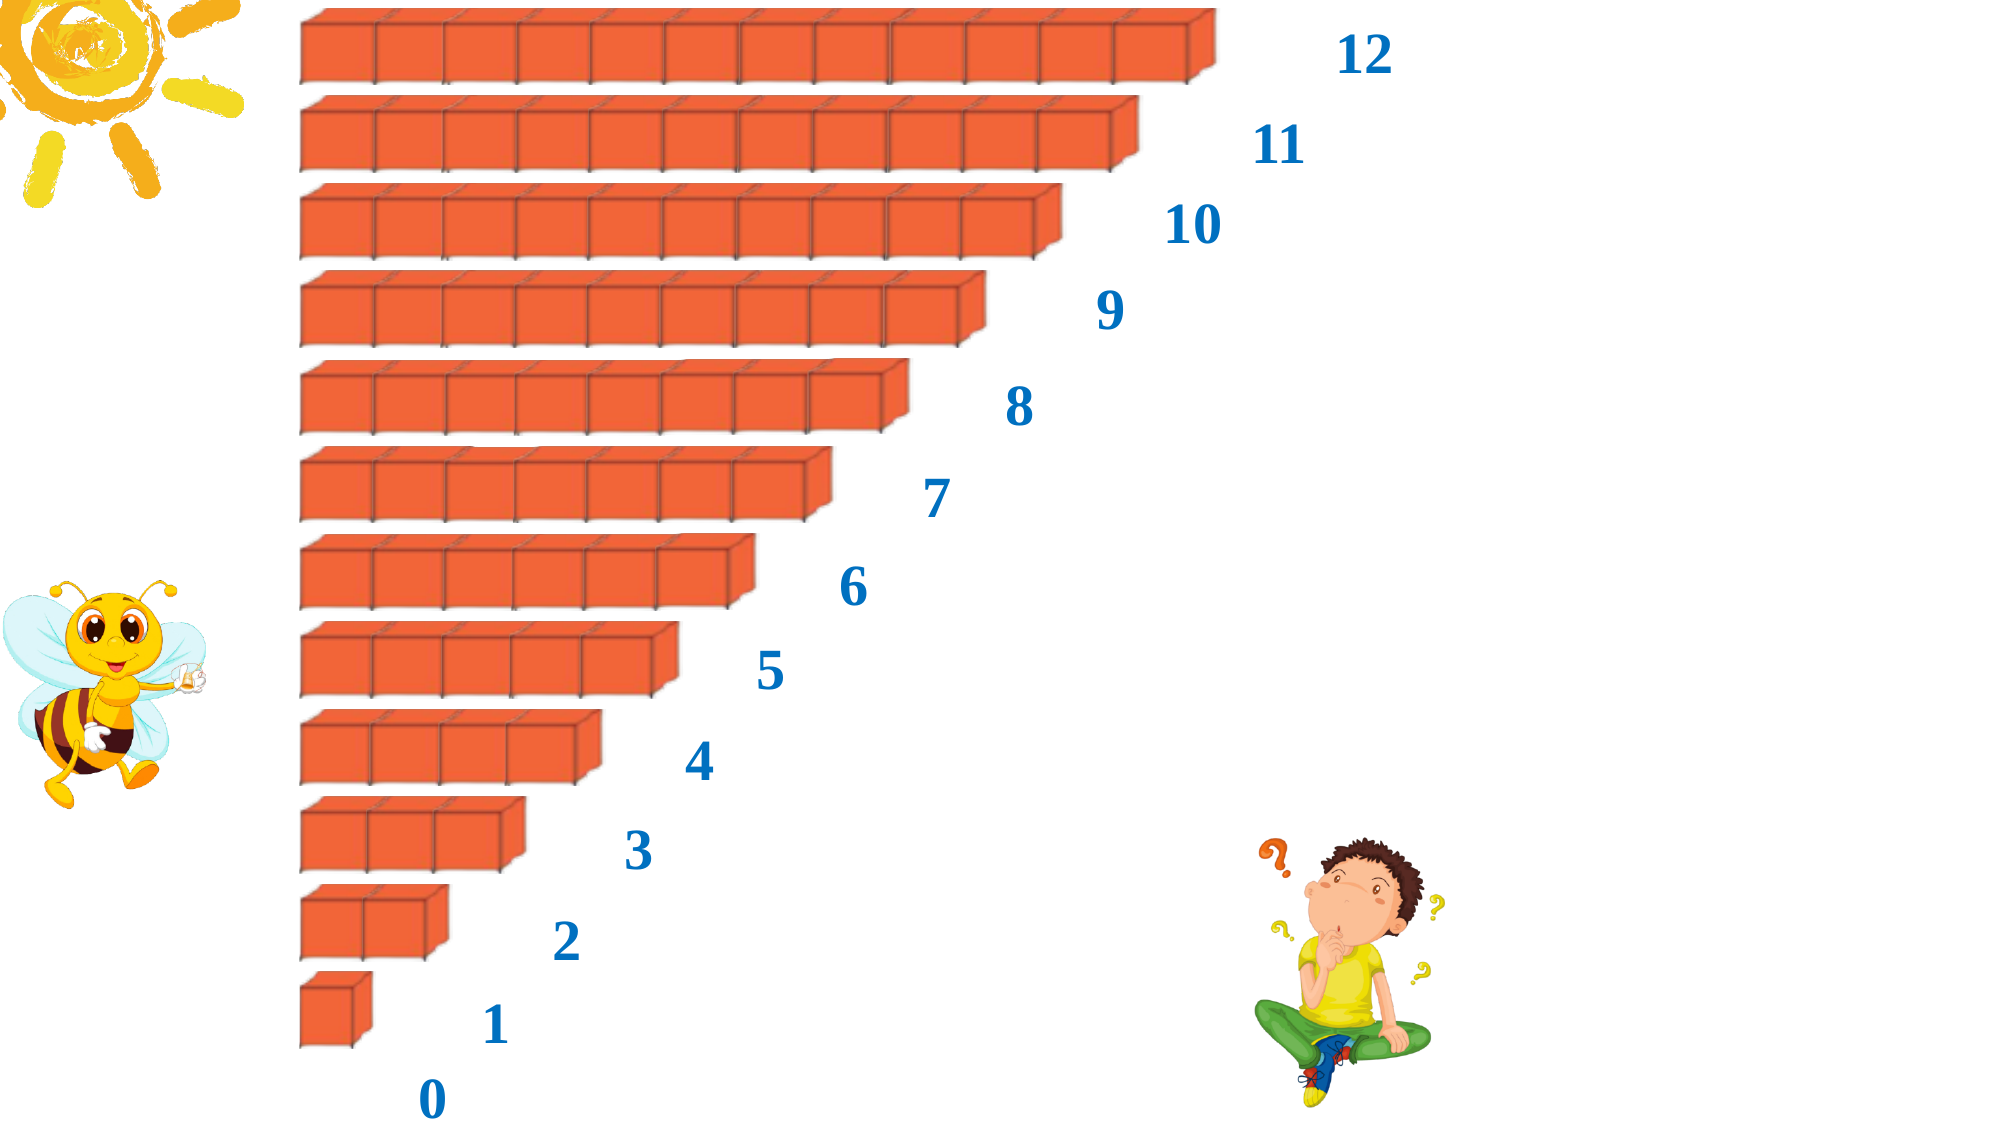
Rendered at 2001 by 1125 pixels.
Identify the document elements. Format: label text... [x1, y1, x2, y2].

text_box 6 [824, 539, 898, 625]
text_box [299, 621, 684, 699]
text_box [299, 796, 530, 874]
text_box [299, 884, 453, 961]
text_box 9 [1082, 263, 1156, 349]
text_box 12 [1320, 8, 1431, 93]
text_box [299, 95, 1144, 173]
text_box 5 [741, 623, 815, 709]
text_box 4 [670, 715, 744, 800]
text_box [299, 183, 1068, 260]
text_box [299, 358, 914, 436]
text_box 2 [537, 894, 611, 980]
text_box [299, 270, 991, 348]
text_box 11 [1236, 97, 1347, 183]
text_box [299, 446, 837, 523]
text_box 8 [990, 360, 1064, 445]
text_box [299, 7, 1221, 85]
text_box 0 [404, 1052, 478, 1125]
picture [0, 580, 206, 812]
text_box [299, 533, 760, 611]
picture [299, 971, 377, 1049]
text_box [299, 708, 607, 786]
text_box 1 [466, 977, 540, 1063]
picture [0, 0, 244, 208]
text_box 7 [907, 451, 981, 536]
picture [1246, 830, 1453, 1114]
text_box 10 [1149, 177, 1260, 263]
text_box 3 [609, 803, 683, 889]
